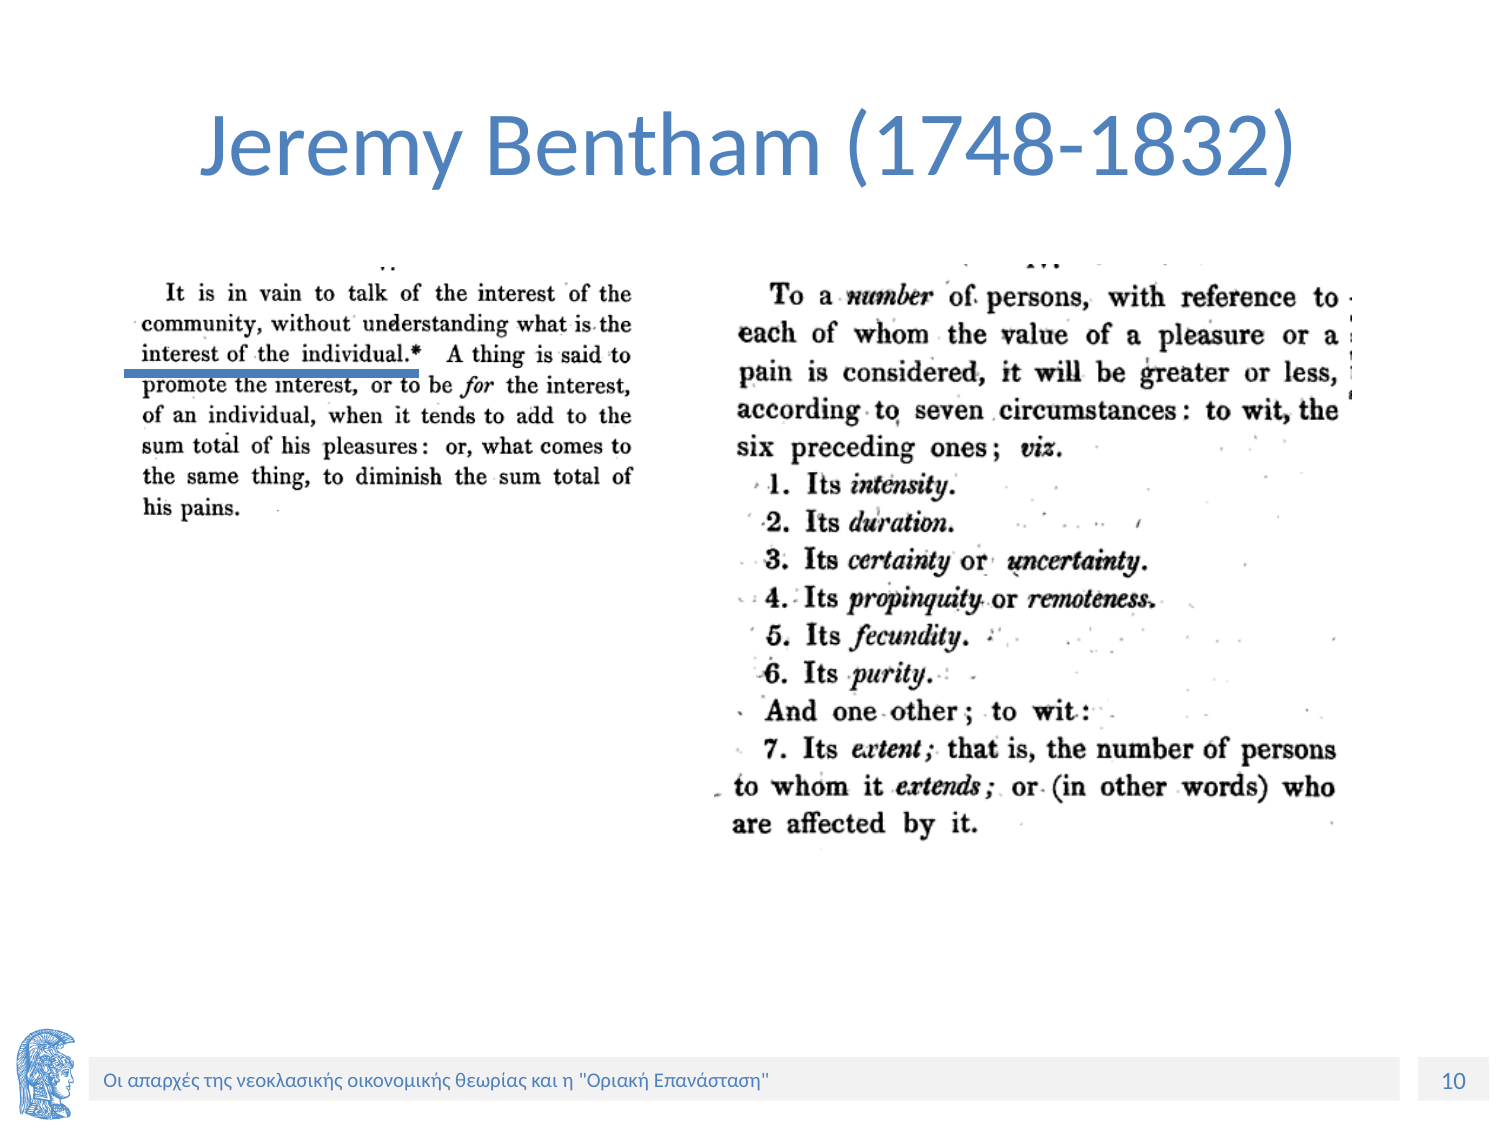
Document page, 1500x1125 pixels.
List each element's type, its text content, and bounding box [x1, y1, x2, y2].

picture [9, 1025, 81, 1120]
picture [123, 266, 654, 530]
title Jeremy Bentham (1748-1832) [75, 45, 1425, 233]
picture [714, 264, 1352, 850]
